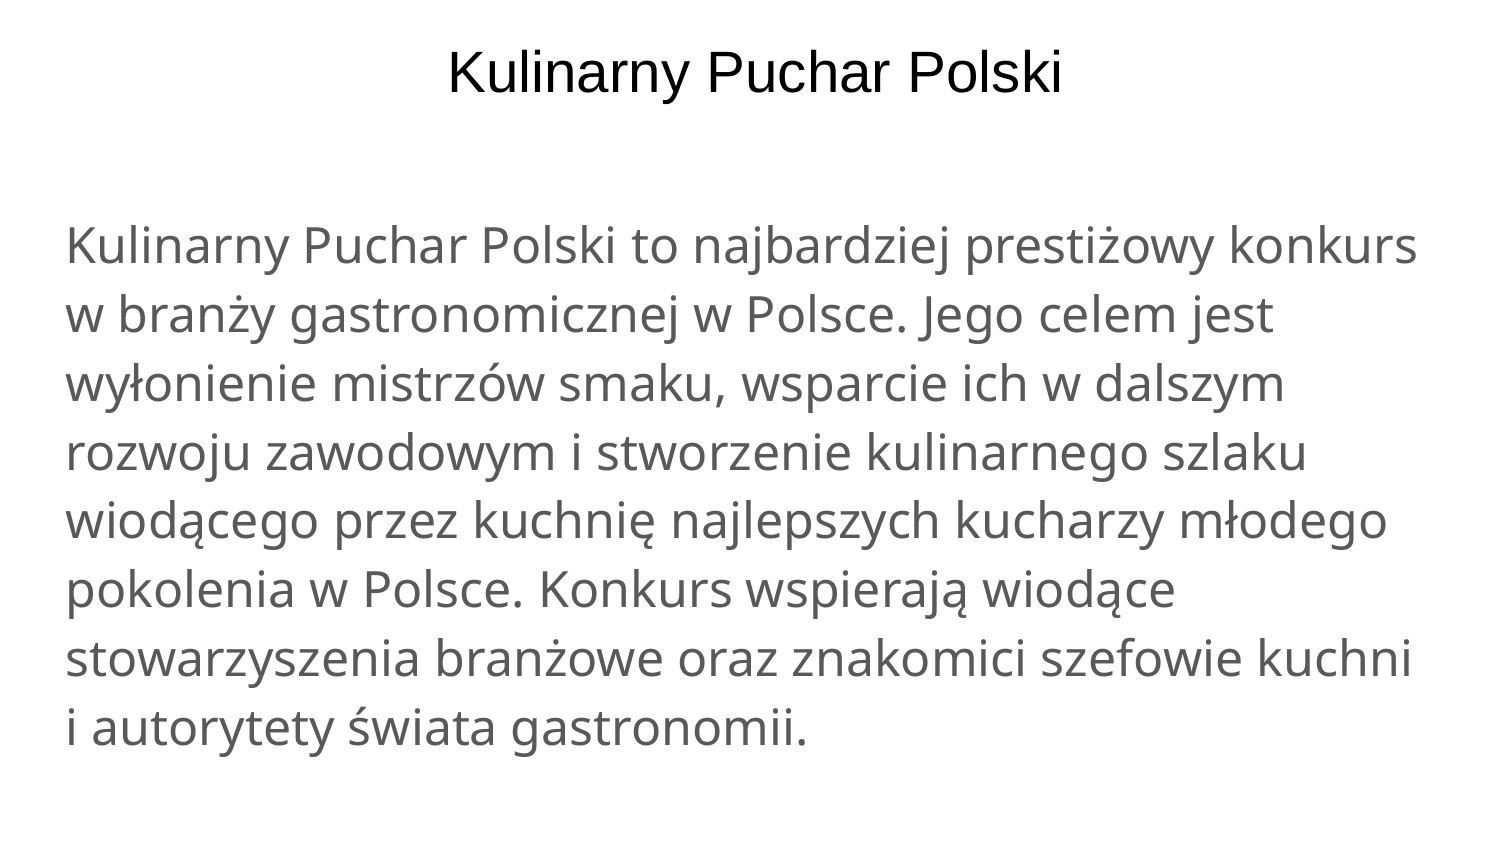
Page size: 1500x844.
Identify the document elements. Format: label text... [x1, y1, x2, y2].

text_box Kulinarny Puchar Polski [432, 19, 1103, 113]
text_box Kulinarny Puchar Polski to najbardziej prestiżowy konkurs w branży gastronomicznej w Polsce. Jego celem jest wyłonienie mistrzów smaku, wsparcie ich w dalszym rozwoju zawodowym i stworzenie kulinarnego szlaku wiodącego przez kuchnię najlepszych kucharzy młodego pokolenia w Polsce. Konkurs wspierają wiodące stowarzyszenia branżowe oraz znakomici szefowie kuchni i autorytety świata gastronomii. [51, 189, 1449, 750]
